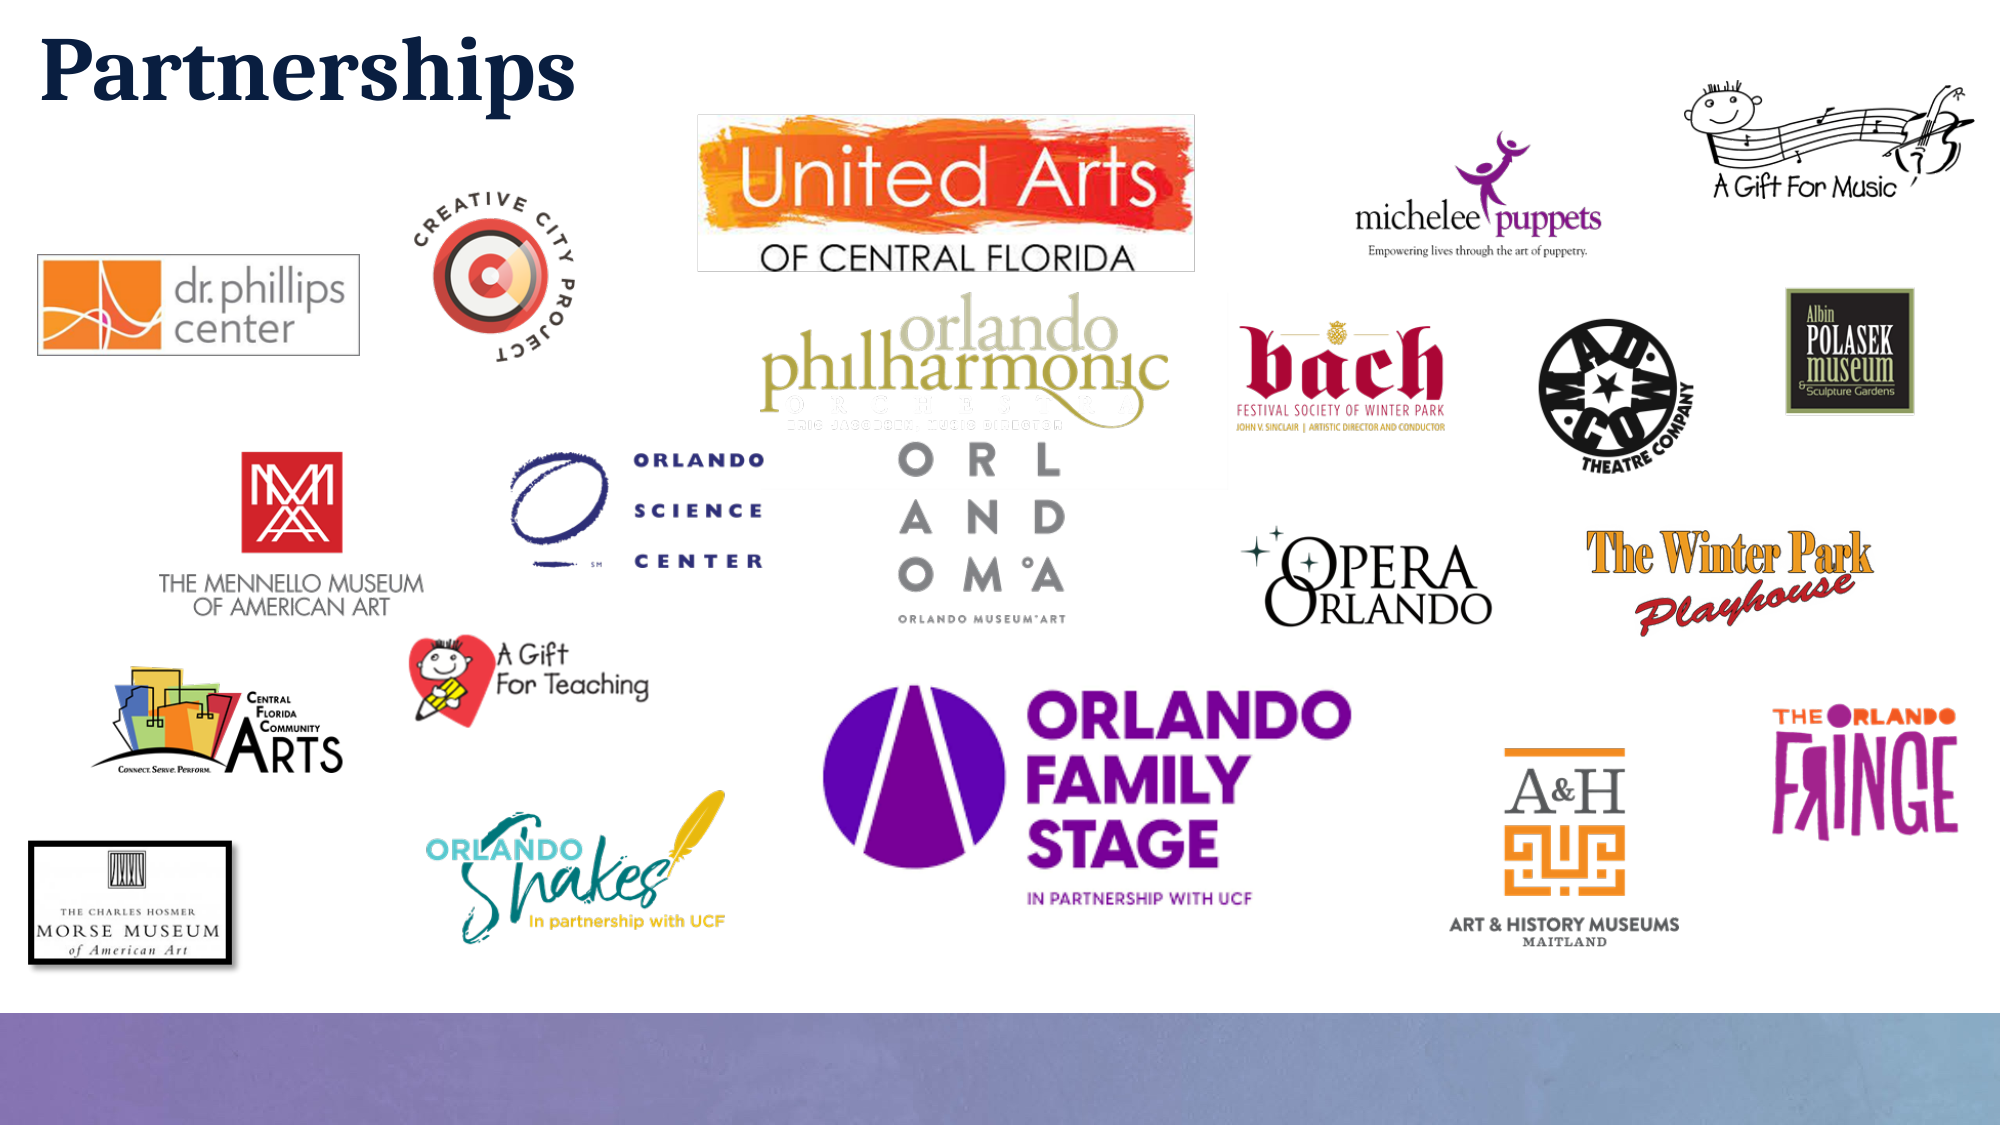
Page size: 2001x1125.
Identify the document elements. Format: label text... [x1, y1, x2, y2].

picture [0, 1013, 2000, 1125]
title Partnerships [24, 2, 611, 80]
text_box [24, 80, 1975, 978]
